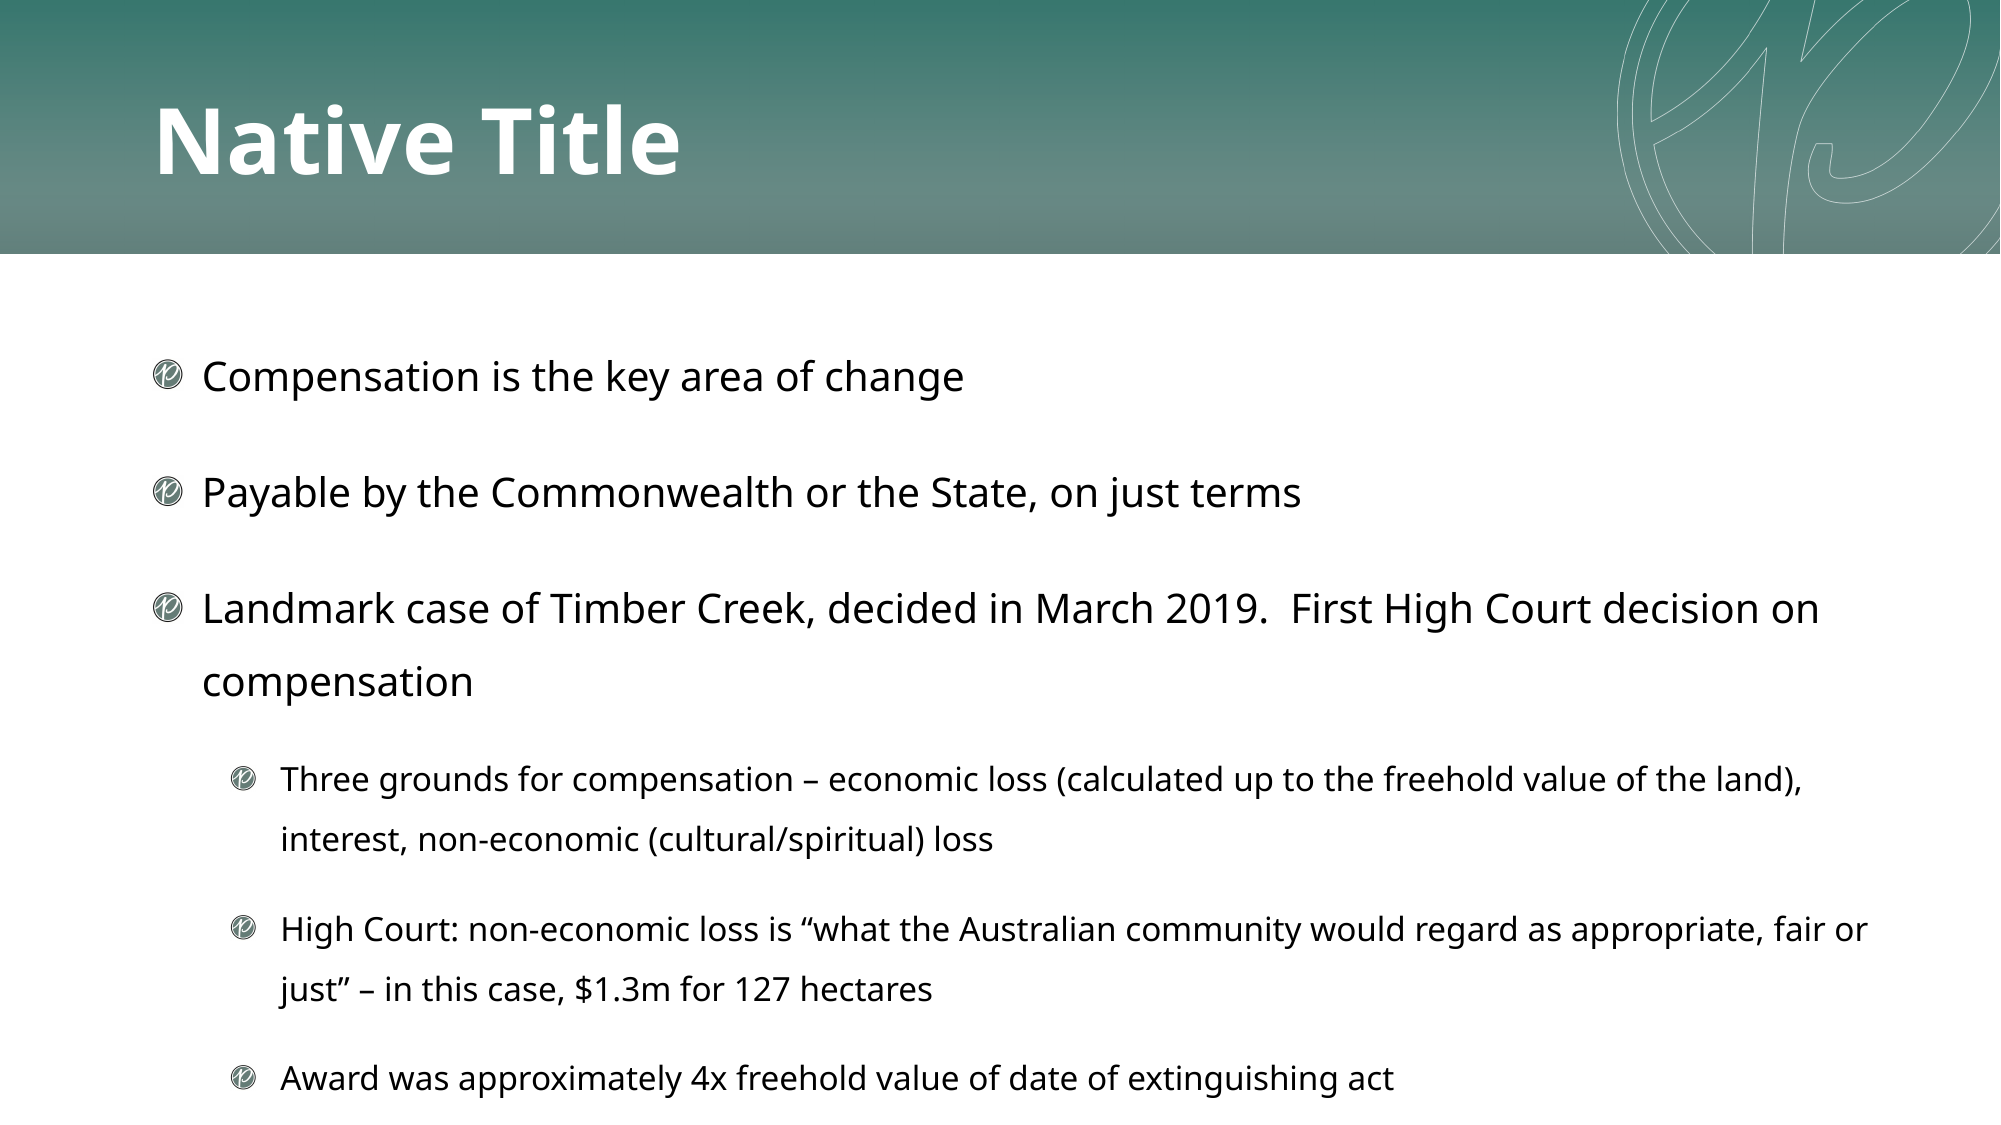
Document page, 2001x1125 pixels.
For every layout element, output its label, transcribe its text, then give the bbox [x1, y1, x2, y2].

picture [152, 475, 184, 508]
picture [152, 358, 184, 391]
list Compensation is the key area of change Payable by the Commonwealth or the State, on just terms Landmark case of Timber Creek, decided in March 2019. First High Court decision on compensation Three grounds for compensation – economic loss (calculated up to the freehold value of the land), interest, non-economic (cultural/spiritual) loss High Court: non-economic loss is “what the Australian community would regard as appropriate, fair or just” – in this case, $1.3m for 127 hectares Award was approximately 4x freehold value of date of extinguishing act [137, 318, 1946, 1109]
picture [152, 591, 184, 624]
picture [230, 1064, 257, 1091]
picture [0, 0, 2000, 254]
picture [230, 914, 257, 941]
picture [230, 765, 257, 792]
